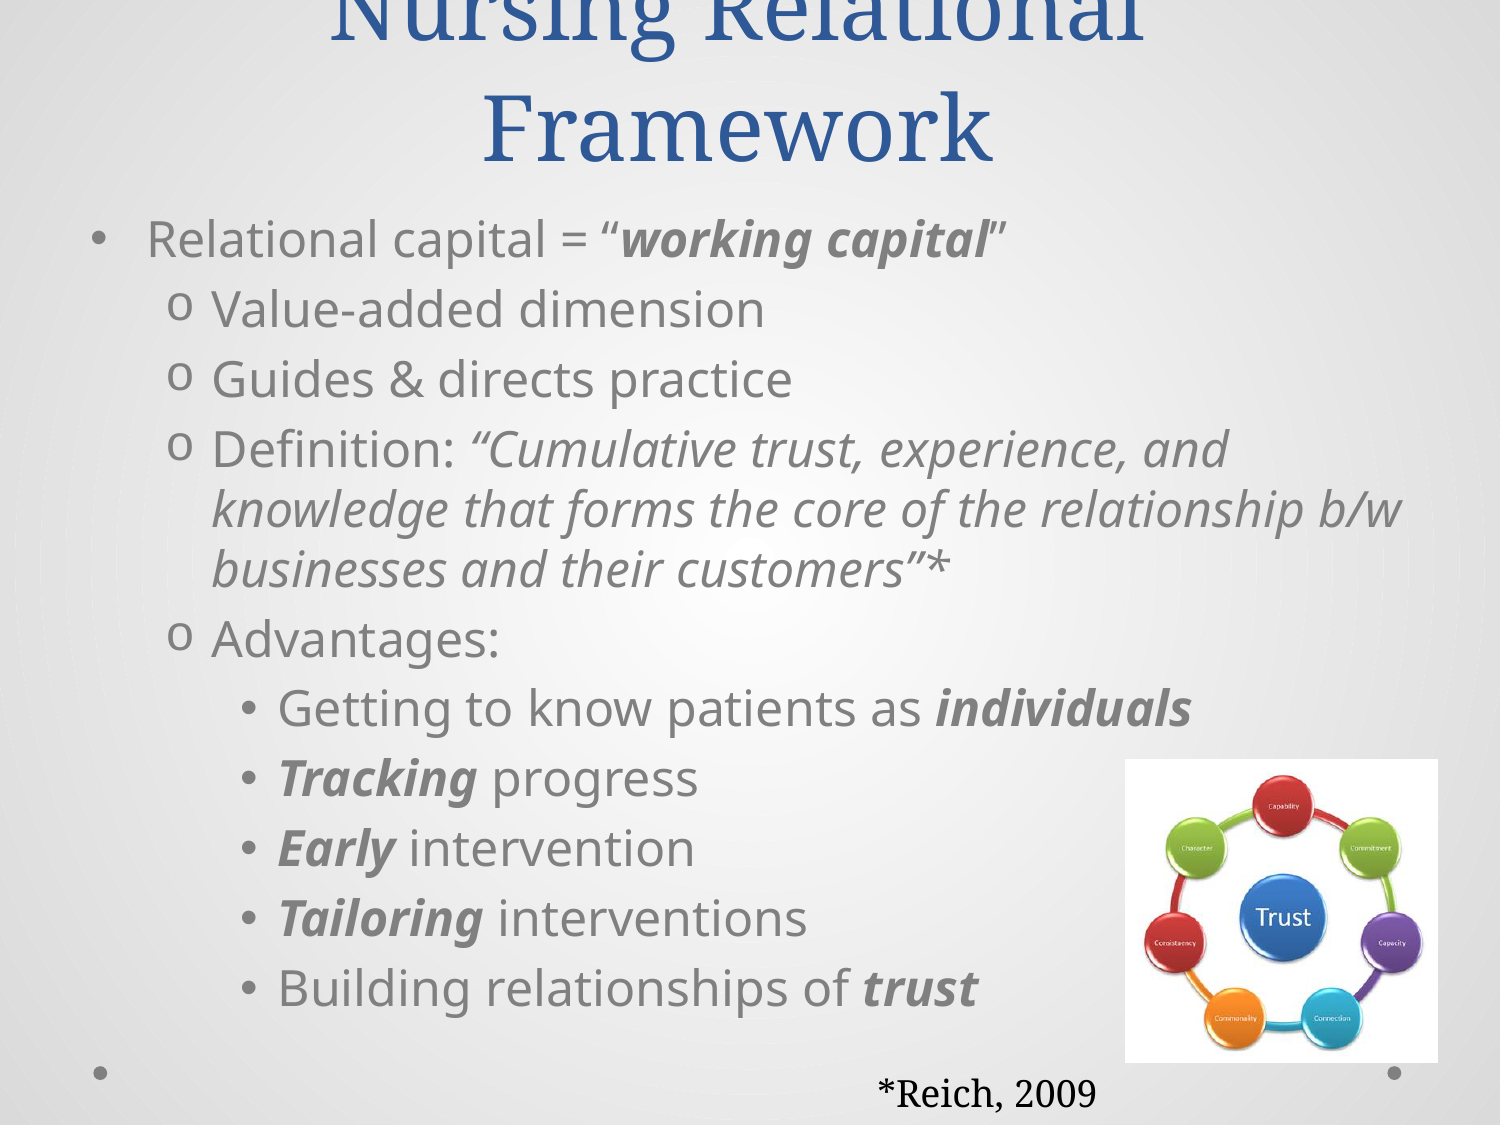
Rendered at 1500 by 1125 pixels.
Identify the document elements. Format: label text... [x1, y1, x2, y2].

text_box *Reich, 2009 [862, 1062, 1346, 1122]
picture [1124, 759, 1438, 1063]
title Nursing Relational Framework [62, 50, 1413, 188]
list Relational capital = “working capital” Value-added dimension Guides & directs practice Definition: “Cumulative trust, experience, and knowledge that forms the core of the relationship b/w businesses and their customers”* Advantages: Getting to know patients as individuals Tracking progress Early intervention Tailoring interventions Building relationships of trust [75, 199, 1425, 1125]
